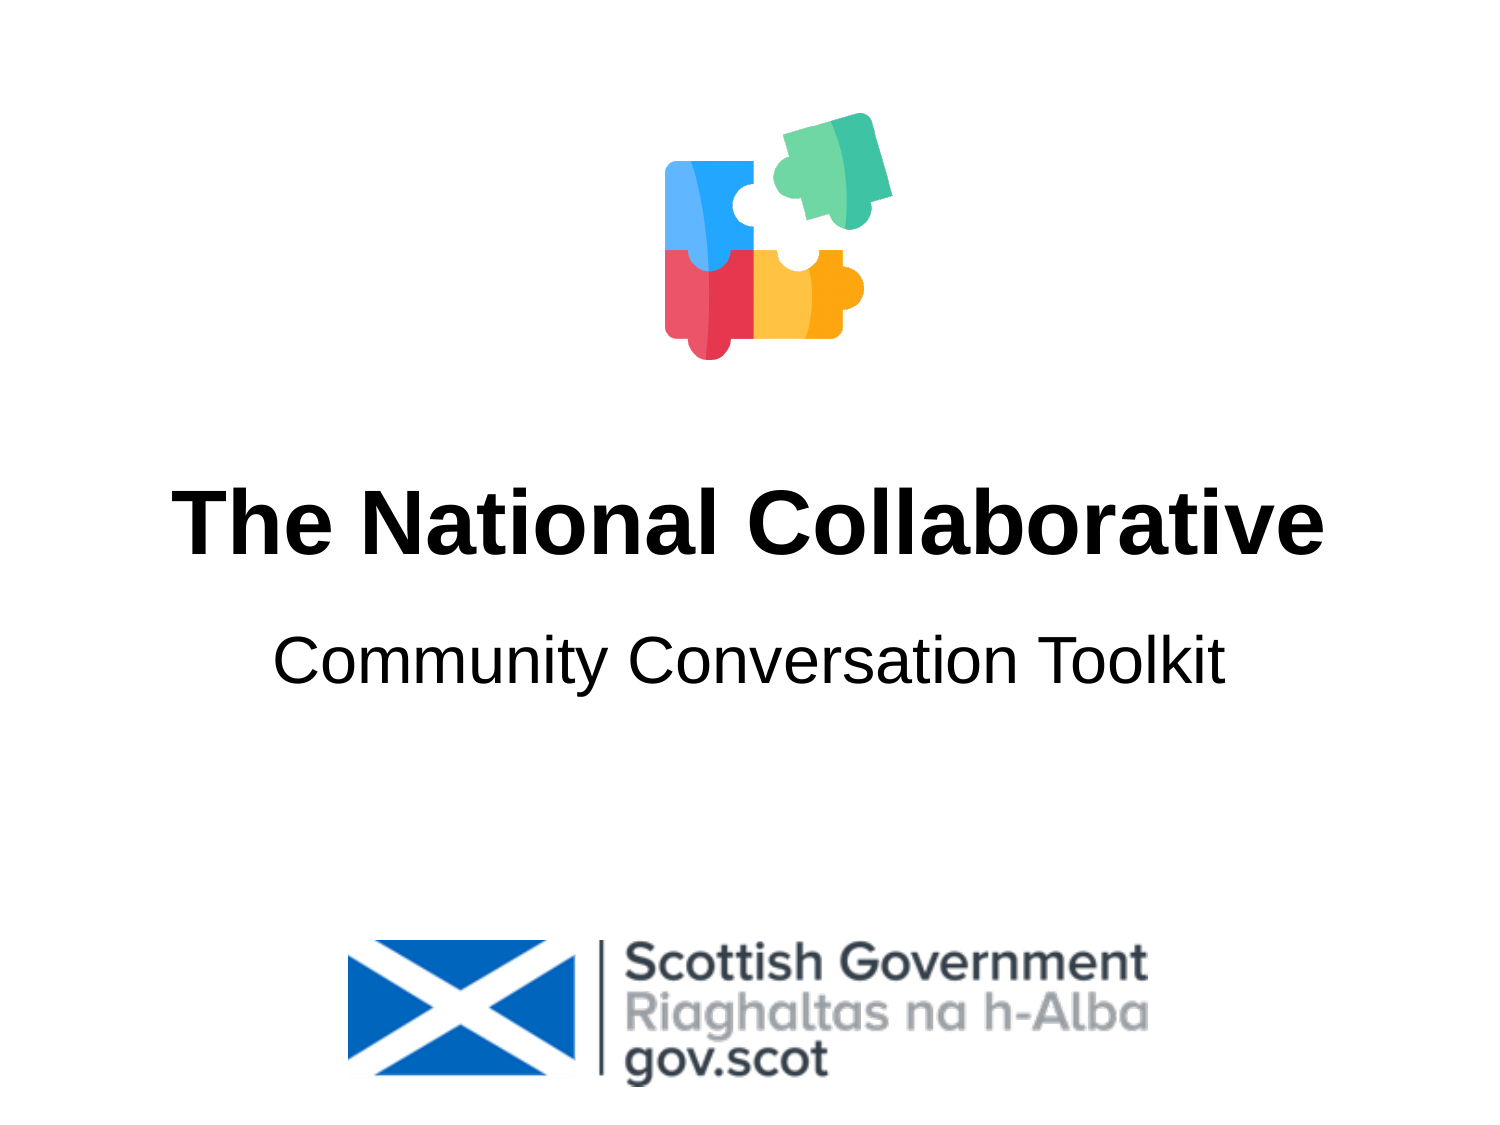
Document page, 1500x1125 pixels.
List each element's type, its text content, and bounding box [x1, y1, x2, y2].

title The National Collaborative [112, 397, 1388, 639]
picture [655, 113, 903, 361]
subtitle Community Conversation Toolkit [224, 609, 1275, 898]
picture [348, 940, 1148, 1087]
